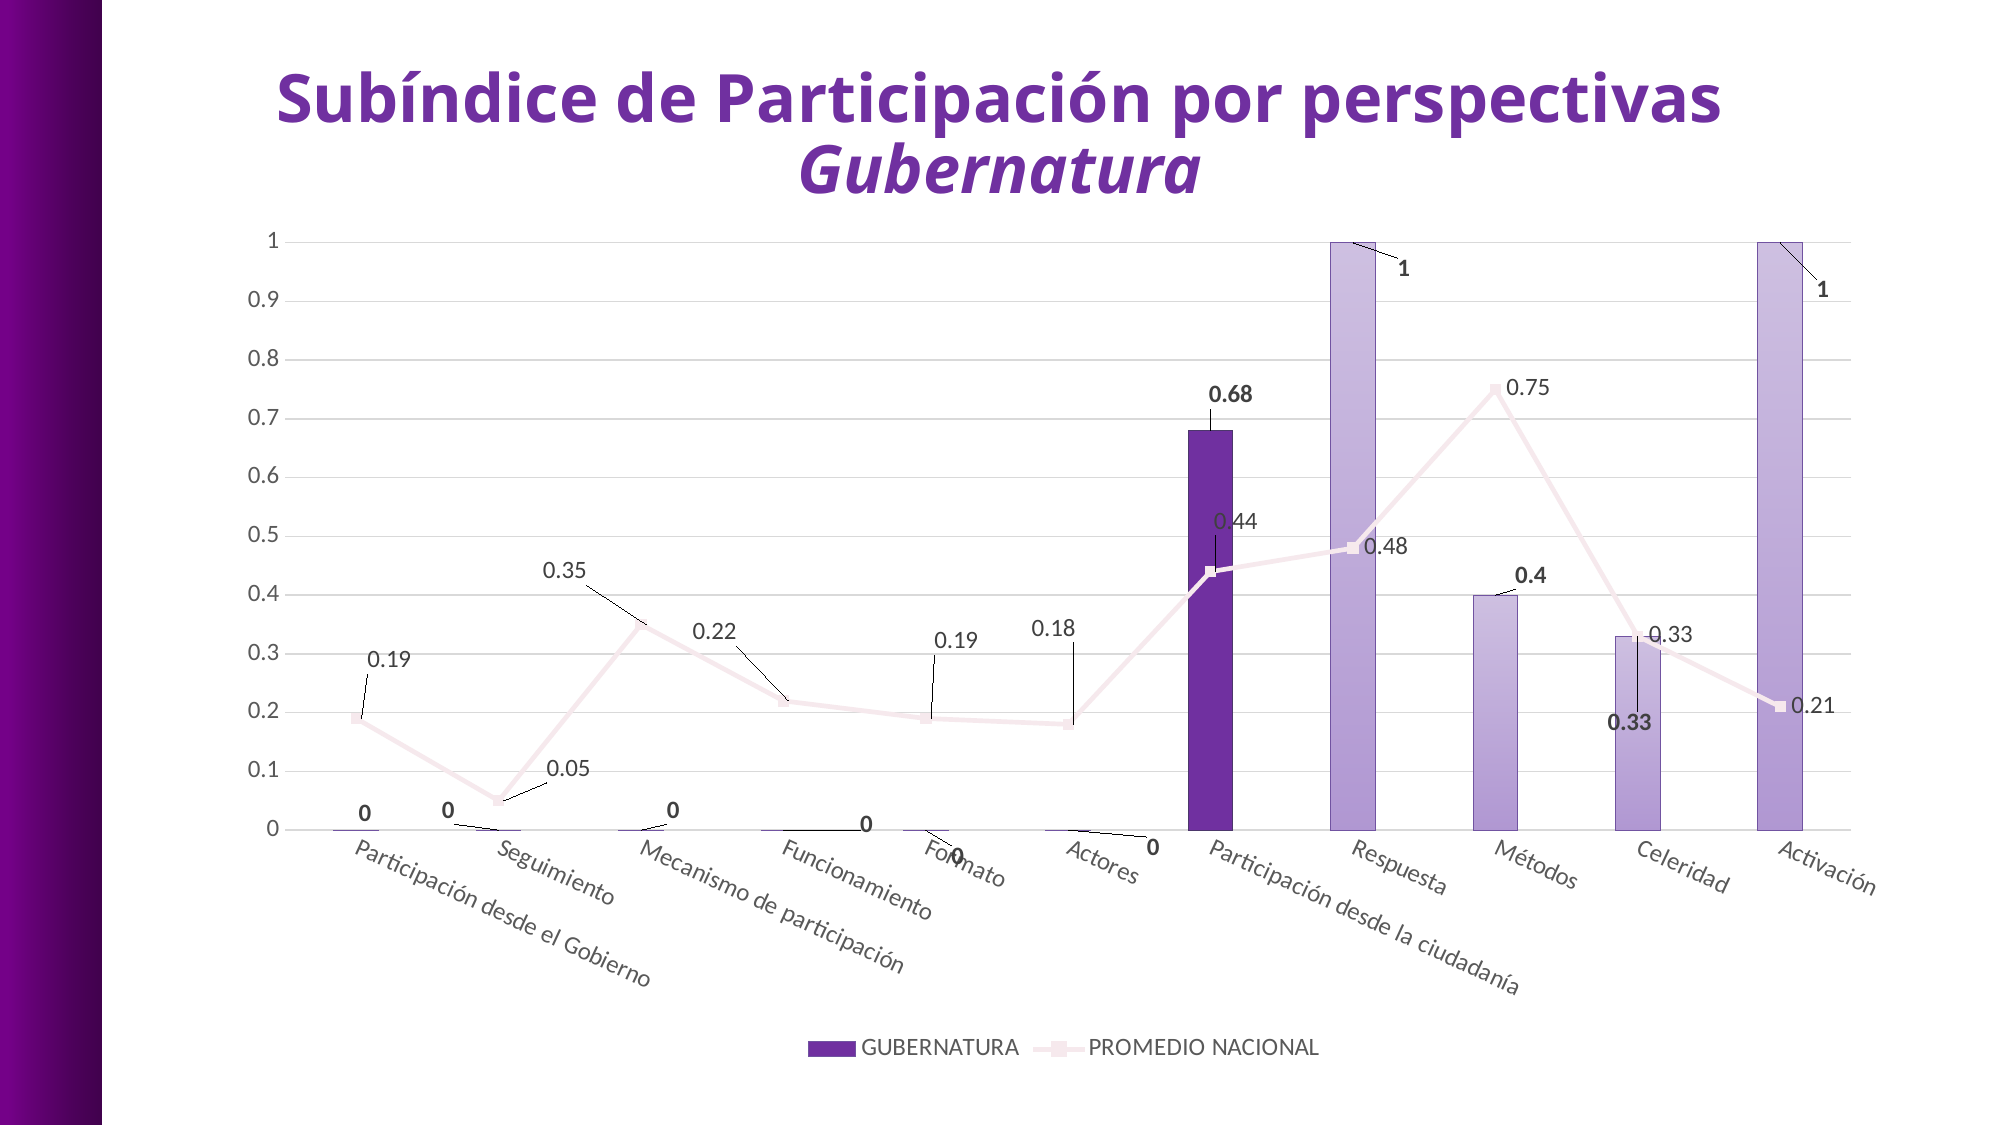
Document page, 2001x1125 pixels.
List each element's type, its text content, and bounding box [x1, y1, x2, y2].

picture [0, 0, 102, 1125]
text_box Subíndice de Participación por perspectivas Gubernatura [102, 57, 1915, 213]
chart [213, 213, 1915, 1068]
